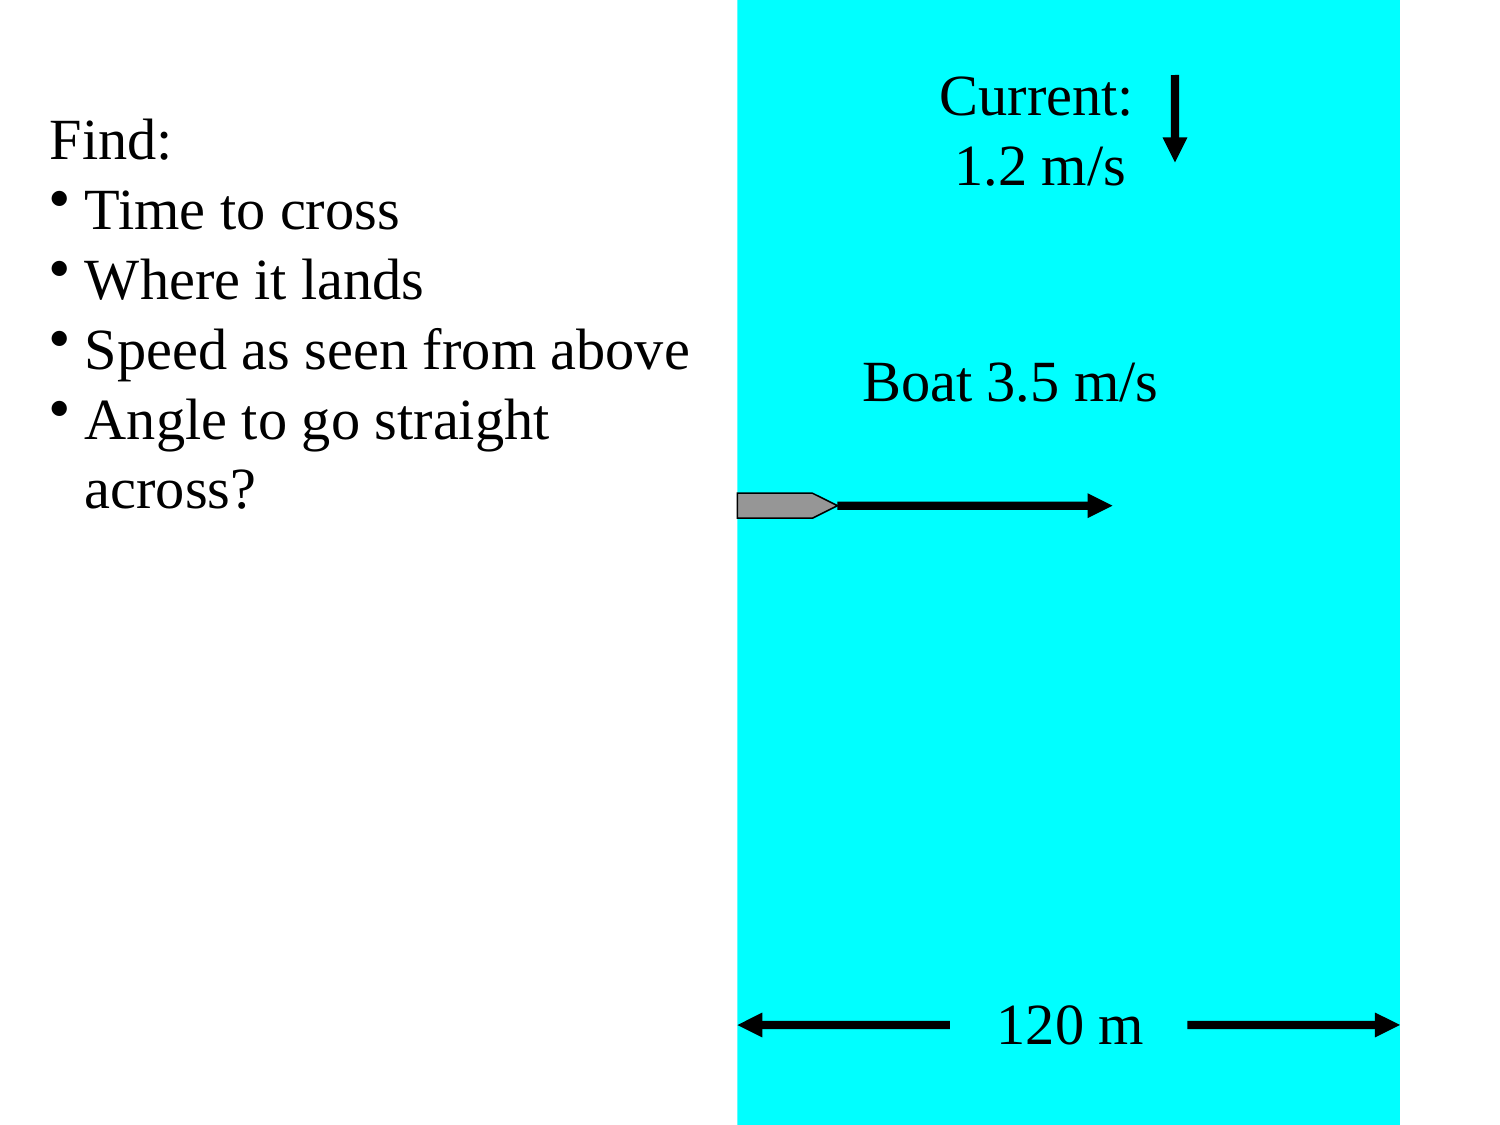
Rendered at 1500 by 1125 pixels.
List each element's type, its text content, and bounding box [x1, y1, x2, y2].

text_box [837, 499, 1113, 512]
text_box 120 m [981, 978, 1160, 1064]
text_box [737, 493, 837, 519]
text_box Current: 1.2 m/s [924, 49, 1150, 205]
text_box [1168, 74, 1182, 163]
text_box Find: Time to cross Where it lands Speed as seen from above Angle to go straight across? [34, 23, 738, 529]
text_box [737, 0, 1400, 1125]
text_box [737, 1018, 950, 1032]
text_box [1187, 1018, 1400, 1032]
text_box Boat 3.5 m/s [847, 335, 1174, 421]
